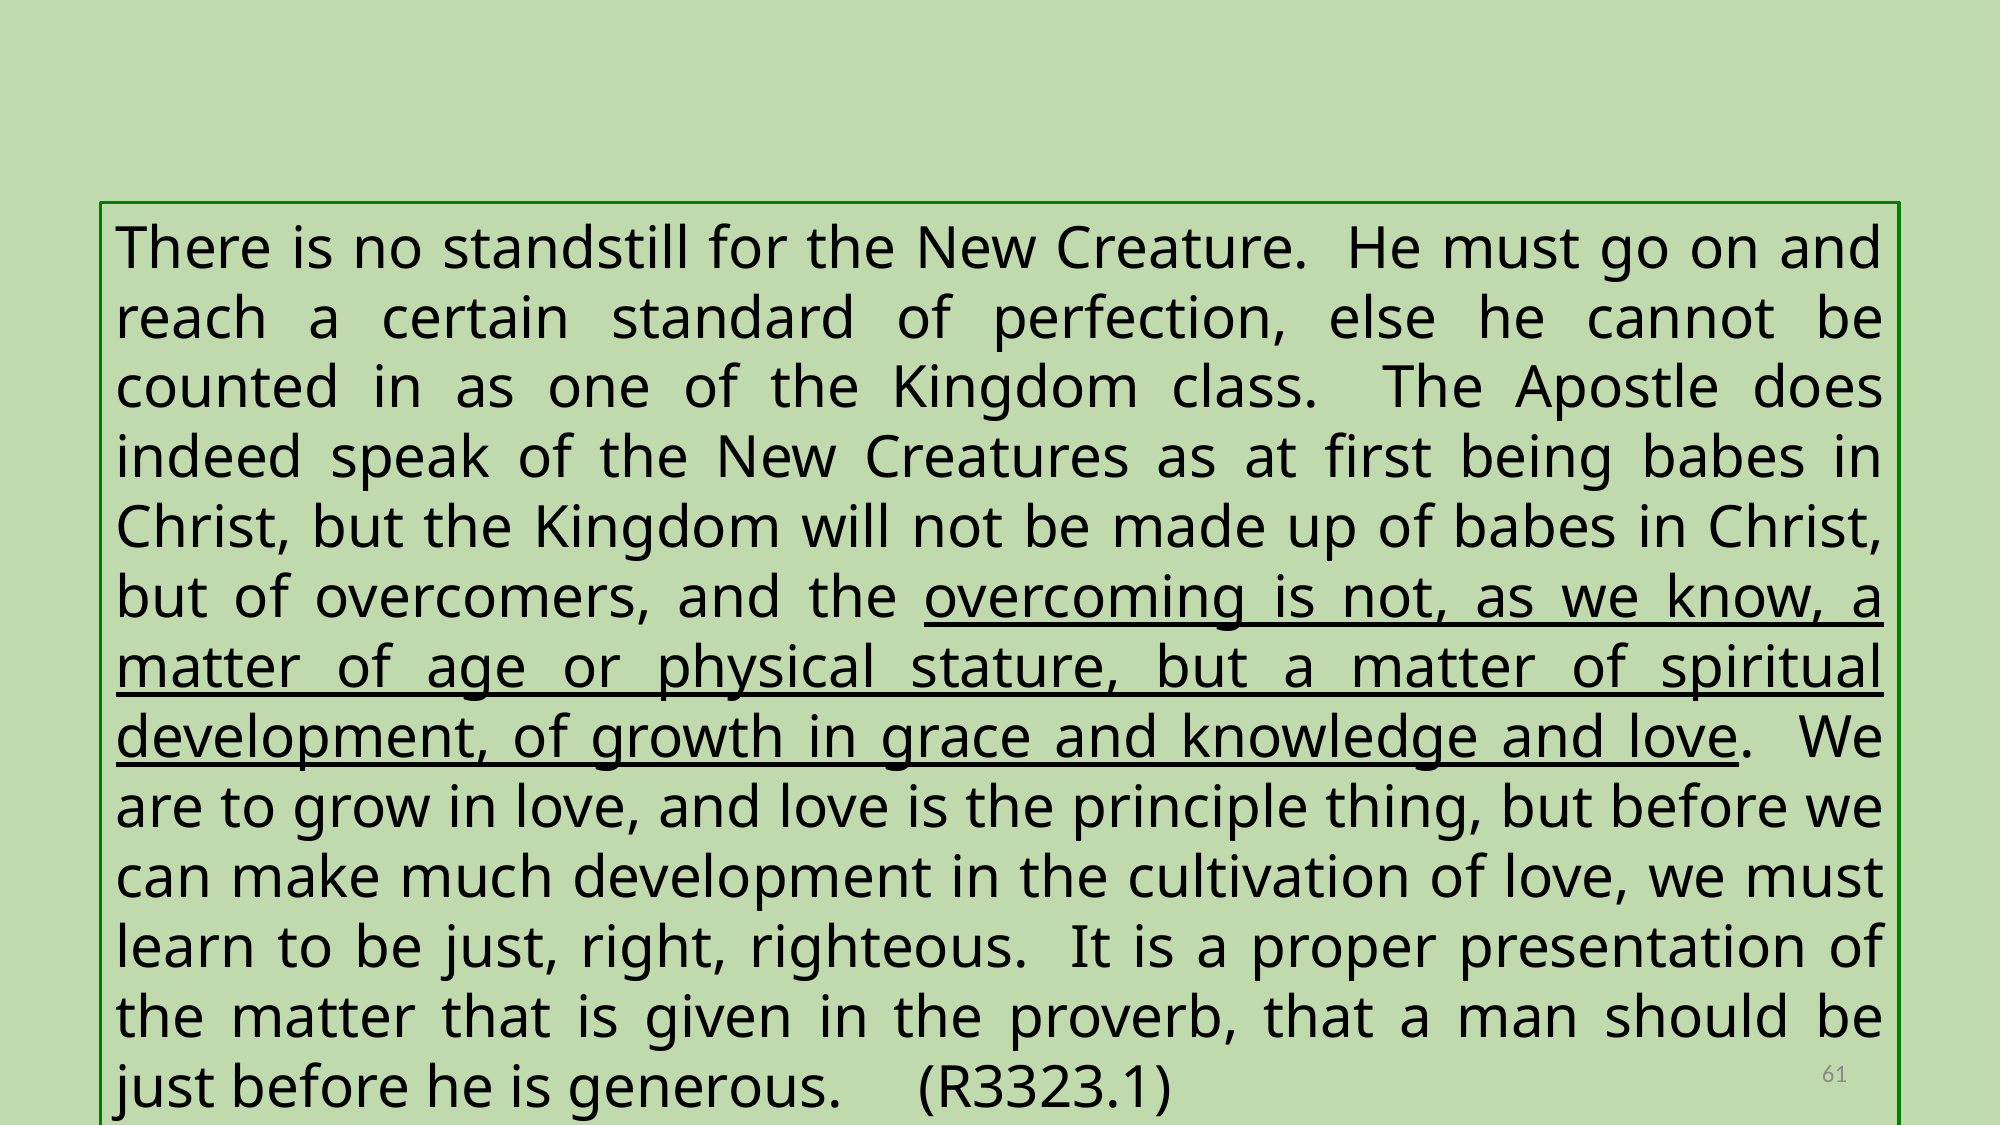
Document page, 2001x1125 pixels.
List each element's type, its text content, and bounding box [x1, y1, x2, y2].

text_box There is no standstill for the New Creature. He must go on and reach a certain standard of perfection, else he cannot be counted in as one of the Kingdom class. The Apostle does indeed speak of the New Creatures as at first being babes in Christ, but the Kingdom will not be made up of babes in Christ, but of overcomers, and the overcoming is not, as we know, a matter of age or physical stature, but a matter of spiritual development, of growth in grace and knowledge and love. We are to grow in love, and love is the principle thing, but before we can make much development in the cultivation of love, we must learn to be just, right, righteous. It is a proper presentation of the matter that is given in the proverb, that a man should be just before he is generous. (R3323.1) [100, 202, 1900, 1125]
slide_number 61 [1412, 1042, 1863, 1103]
